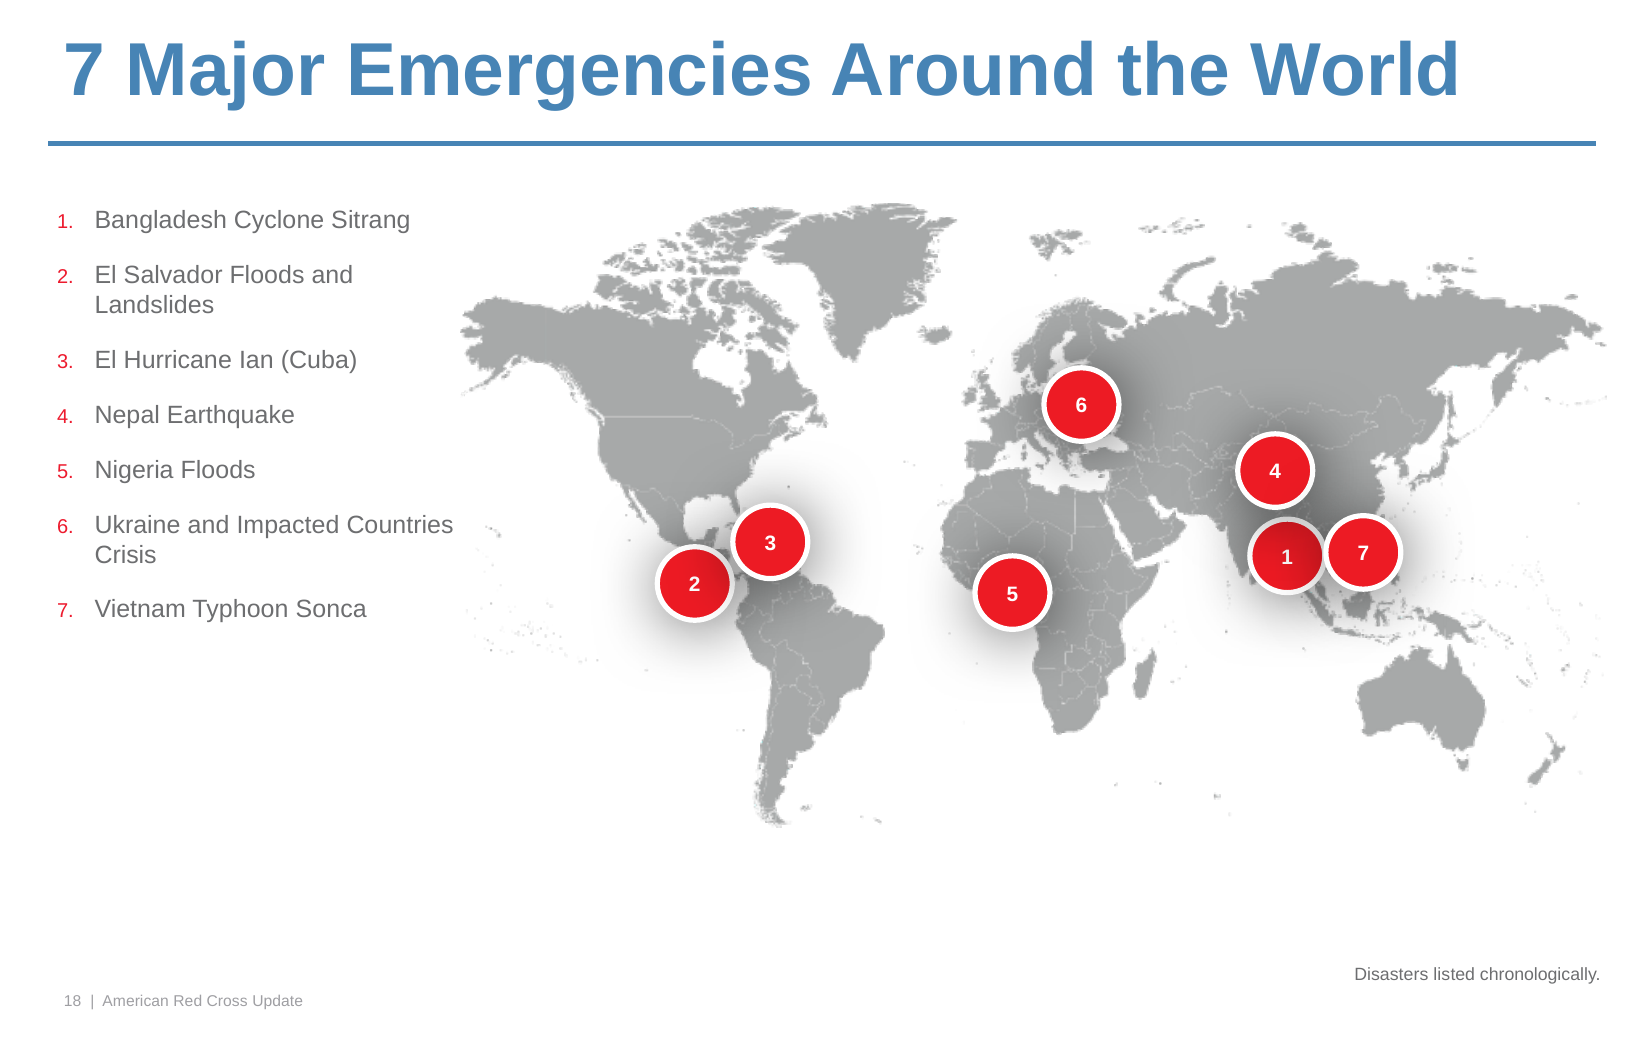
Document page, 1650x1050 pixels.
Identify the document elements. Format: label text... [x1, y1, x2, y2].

text_box Disasters listed chronologically. [770, 955, 1616, 1013]
text_box Bangladesh Cyclone Sitrang El Salvador Floods and Landslides El Hurricane Ian (Cuba) Nepal Earthquake Nigeria Floods Ukraine and Impacted Countries Crisis Vietnam Typhoon Sonca [42, 195, 487, 868]
title 7 Major Emergencies Around the World [48, 23, 1650, 146]
picture [460, 203, 1607, 828]
